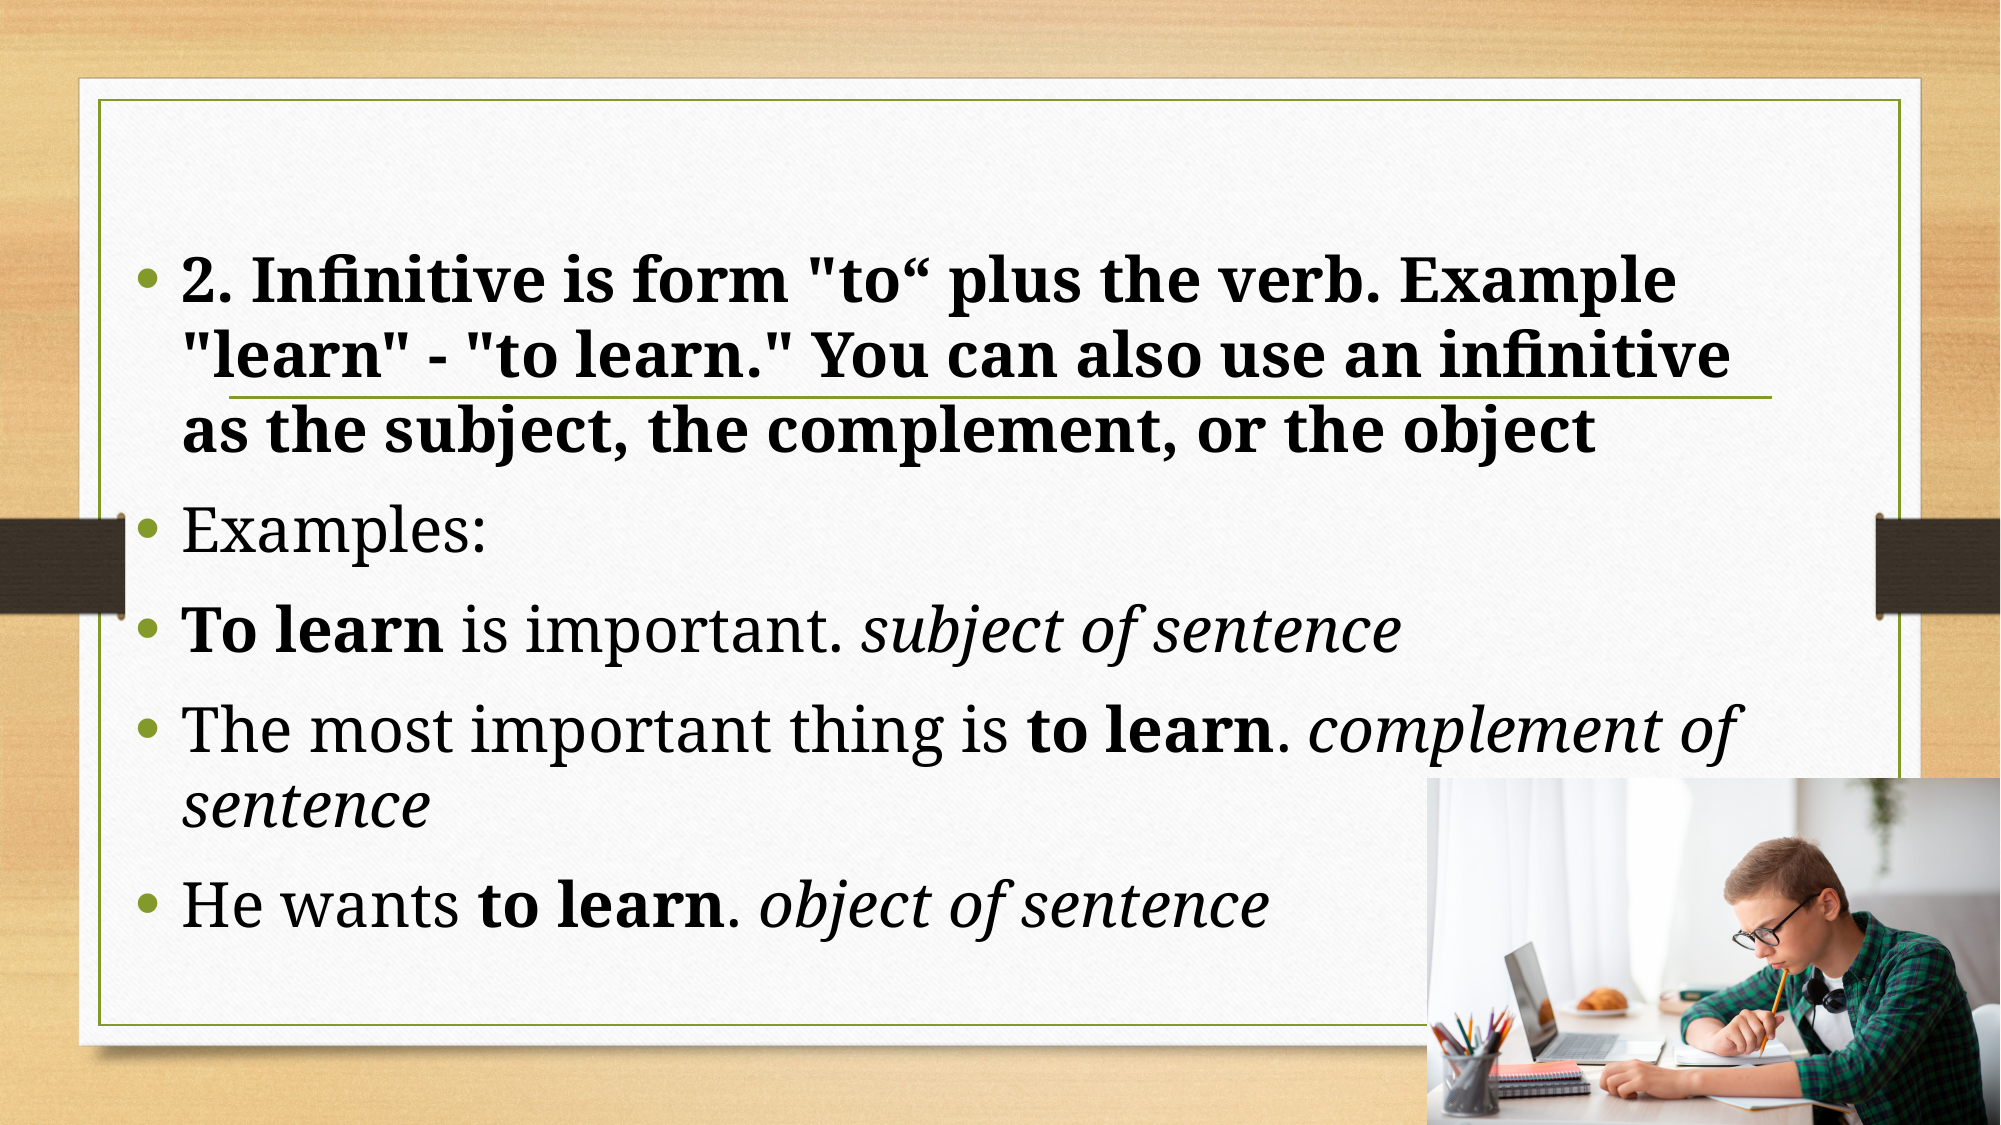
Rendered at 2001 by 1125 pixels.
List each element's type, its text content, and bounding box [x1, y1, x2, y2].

list 2. Infinitive is form "to“ plus the verb. Example "learn" - "to learn." You can also use an infinitive as the subject, the complement, or the object Examples: To learn is important. subject of sentence The most important thing is to learn. complement of sentence He wants to learn. object of sentence [120, 232, 1781, 1125]
picture [0, 0, 2001, 1125]
